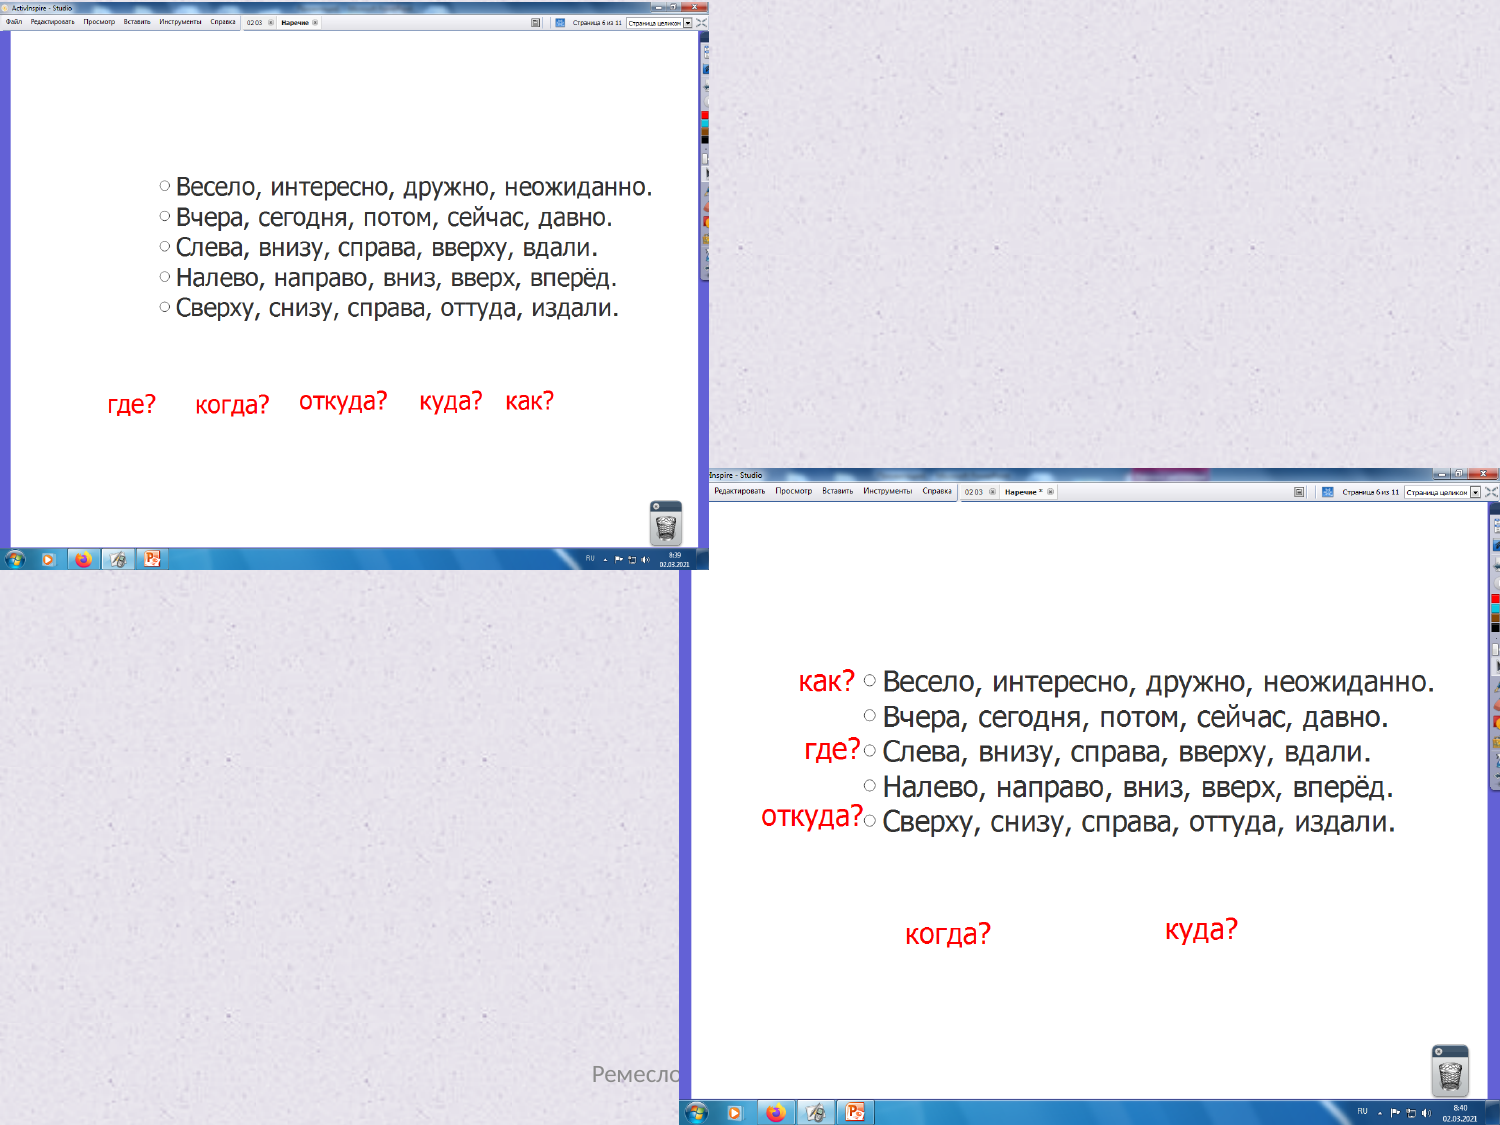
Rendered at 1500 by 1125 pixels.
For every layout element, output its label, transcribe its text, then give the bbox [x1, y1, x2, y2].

picture [0, 2, 1500, 1125]
footer Ремеслова Елена Николаевна [512, 1042, 673, 1103]
